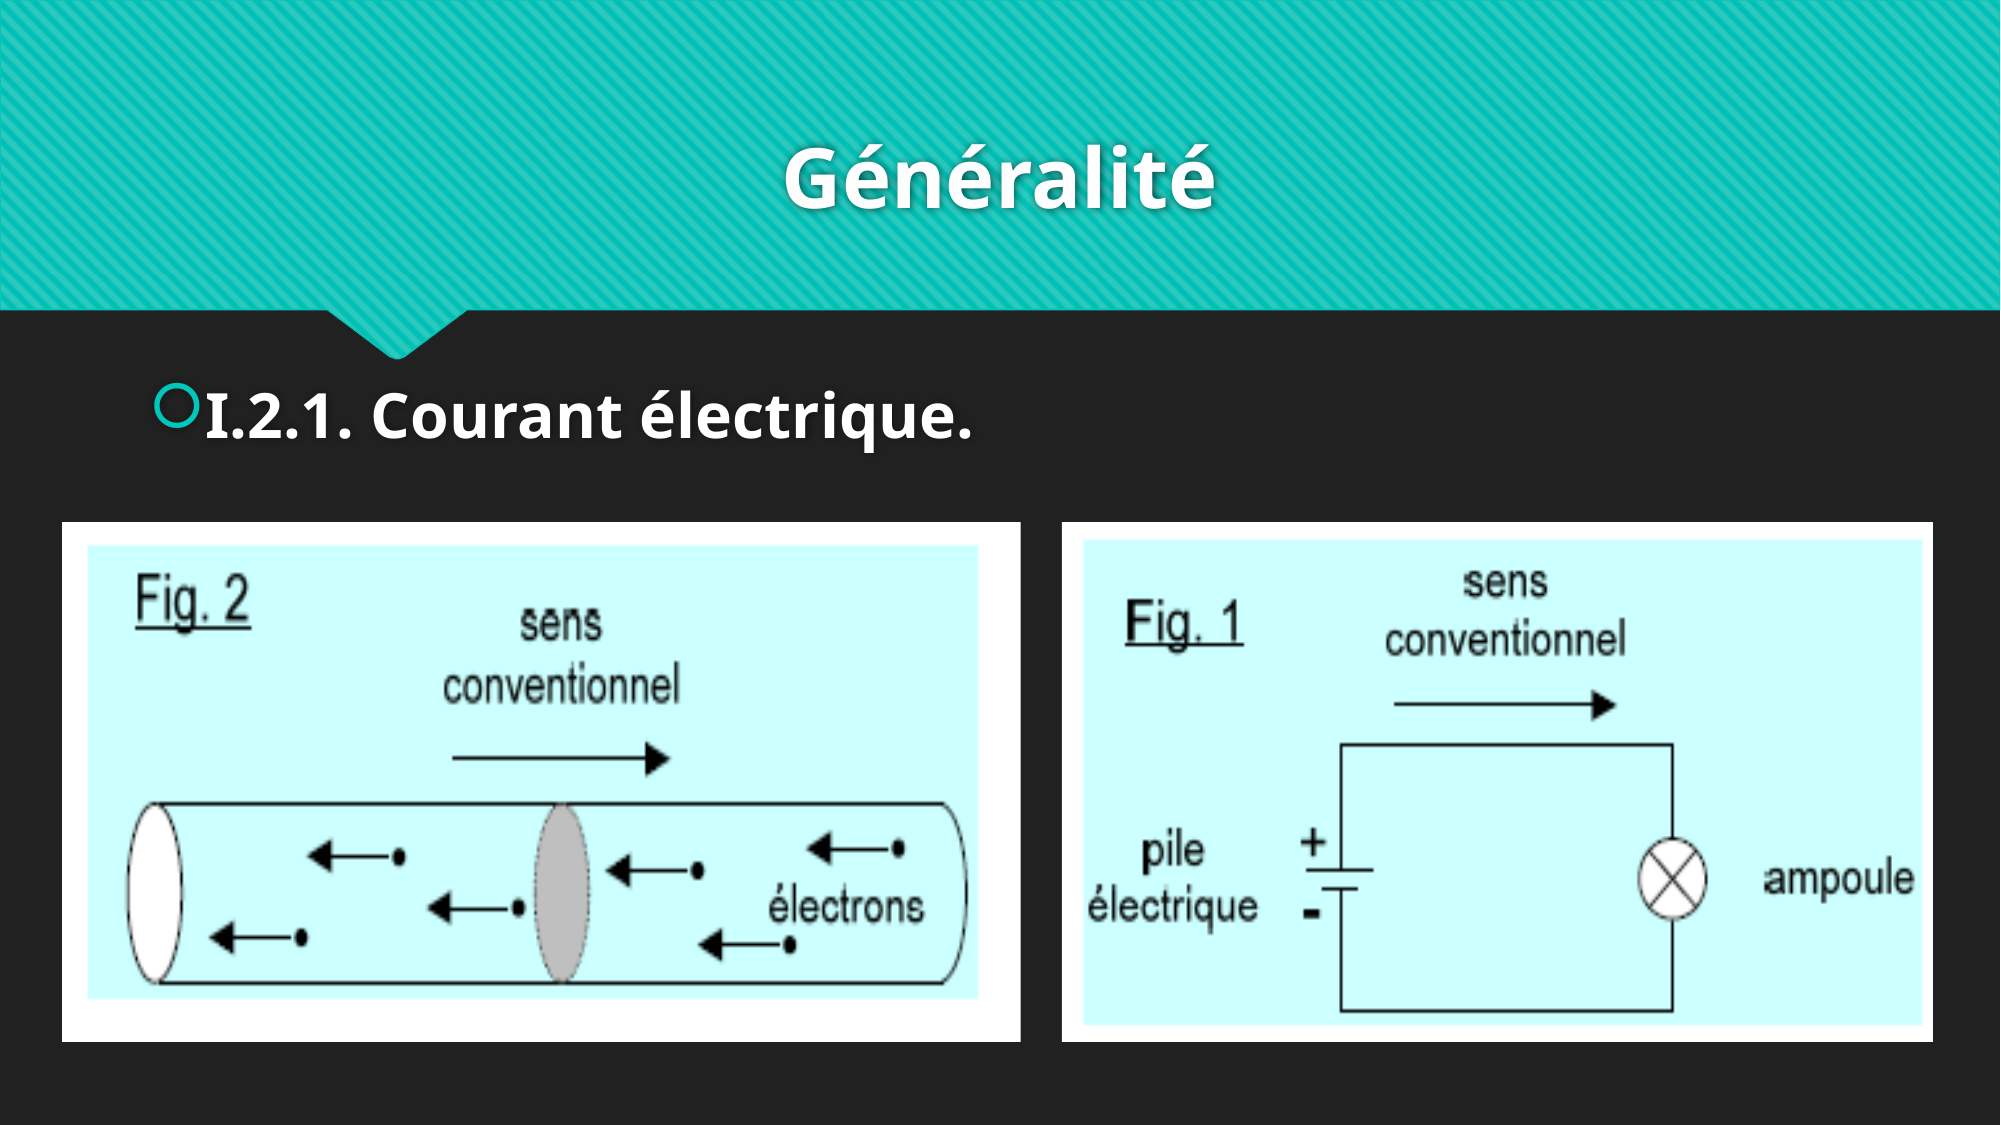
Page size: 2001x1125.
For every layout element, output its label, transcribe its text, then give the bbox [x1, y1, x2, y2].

picture [1061, 522, 1934, 1043]
picture [61, 522, 1021, 1043]
list I.2.1. Courant électrique. [134, 304, 1755, 523]
title Généralité [132, 73, 1868, 233]
